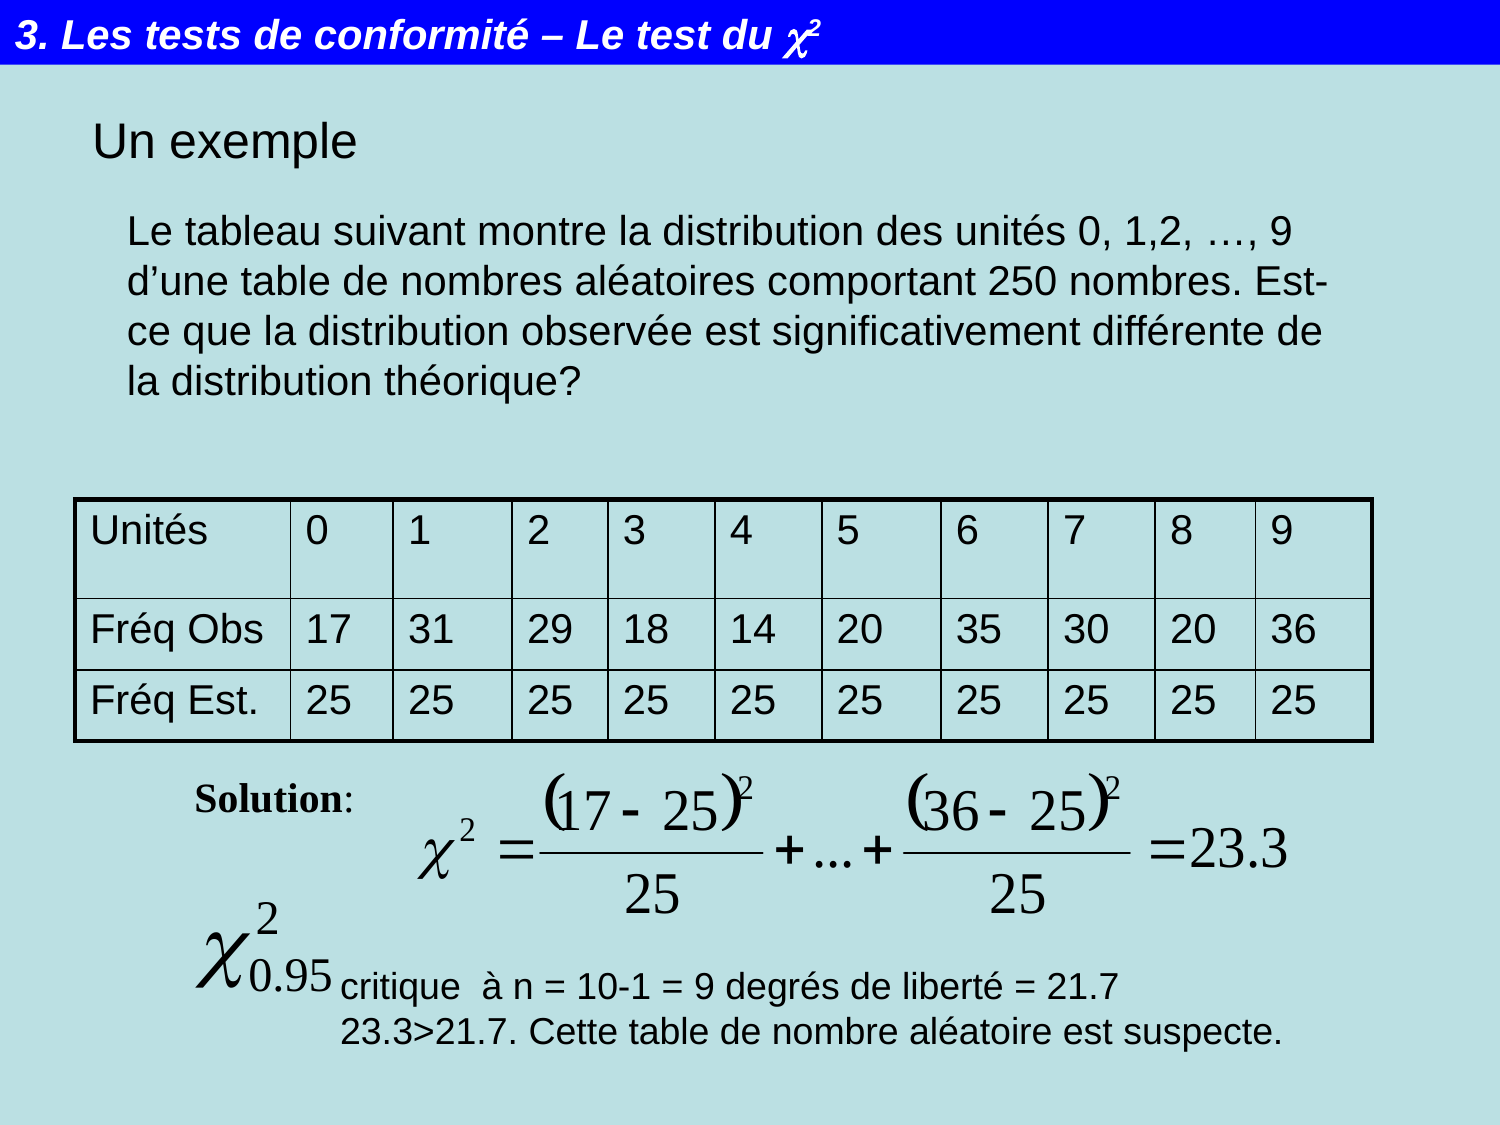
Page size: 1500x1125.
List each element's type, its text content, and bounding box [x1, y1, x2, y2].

table_header 7 [1049, 502, 1154, 598]
table_cell 25 [1049, 671, 1154, 739]
table_cell 31 [394, 599, 511, 669]
table_cell 25 [942, 671, 1047, 739]
table_header 9 [1256, 502, 1370, 598]
table_cell 25 [609, 671, 714, 739]
table_header 8 [1156, 502, 1255, 598]
text_box Le tableau suivant montre la distribution des unités 0, 1,2, …, 9 d’une table de nombres aléatoires comportant 250 nombres. Est-ce que la distribution observée est significativement différente de la distribution théorique? [112, 196, 1356, 412]
table_cell 25 [1156, 671, 1255, 739]
text_box Solution: [179, 762, 370, 828]
table_cell 25 [716, 671, 821, 739]
table_cell 18 [609, 599, 714, 669]
table_cell Fréq Est. [77, 671, 290, 739]
text_box critique à n = 10-1 = 9 degrés de liberté = 21.7 23.3>21.7. Cette table de nombre aléatoire est suspecte. [325, 954, 1299, 1060]
table_cell 29 [513, 599, 607, 669]
table_header 2 [513, 502, 607, 598]
text_box Un exemple [77, 101, 374, 177]
table_cell 35 [942, 599, 1047, 669]
table_cell 25 [513, 671, 607, 739]
table_header 3 [609, 502, 714, 598]
table_cell 17 [291, 599, 392, 669]
table_cell 30 [1049, 599, 1154, 669]
table_header 6 [942, 502, 1047, 598]
table_cell 20 [823, 599, 940, 669]
table_cell 25 [1256, 671, 1370, 739]
table_header 5 [823, 502, 940, 598]
table_cell Fréq Obs [77, 599, 290, 669]
table_cell 25 [291, 671, 392, 739]
table_cell 14 [716, 599, 821, 669]
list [182, 881, 349, 1013]
table_header 4 [716, 502, 821, 598]
table_header 0 [291, 502, 392, 598]
table_header Unités [77, 502, 290, 598]
table_header 1 [394, 502, 511, 598]
table_cell 25 [823, 671, 940, 739]
table_cell 20 [1156, 599, 1255, 669]
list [409, 759, 1298, 927]
table_cell 25 [394, 671, 511, 739]
text_box 3. Les tests de conformité – Le test du c2 [0, 0, 1500, 65]
table_cell 36 [1256, 599, 1370, 669]
